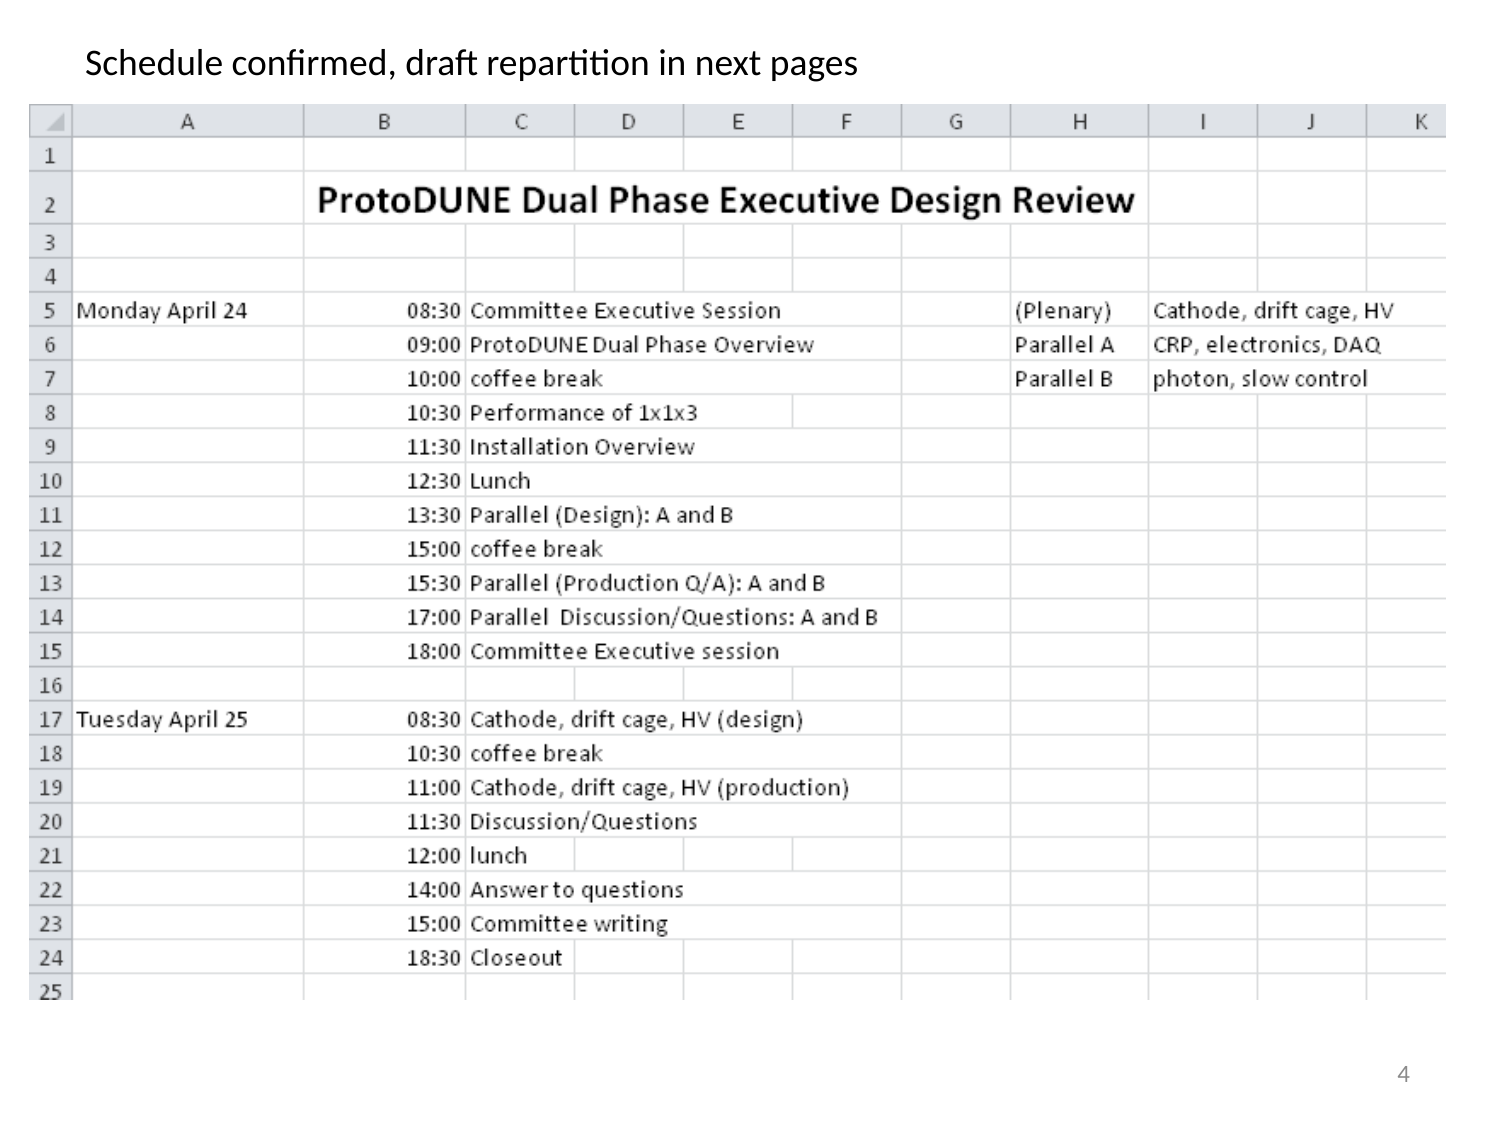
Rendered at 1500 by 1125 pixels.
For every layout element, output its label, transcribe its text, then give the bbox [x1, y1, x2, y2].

text_box Schedule confirmed, draft repartition in next pages [70, 30, 875, 91]
slide_number 4 [1074, 1042, 1425, 1103]
picture [29, 104, 1446, 1000]
